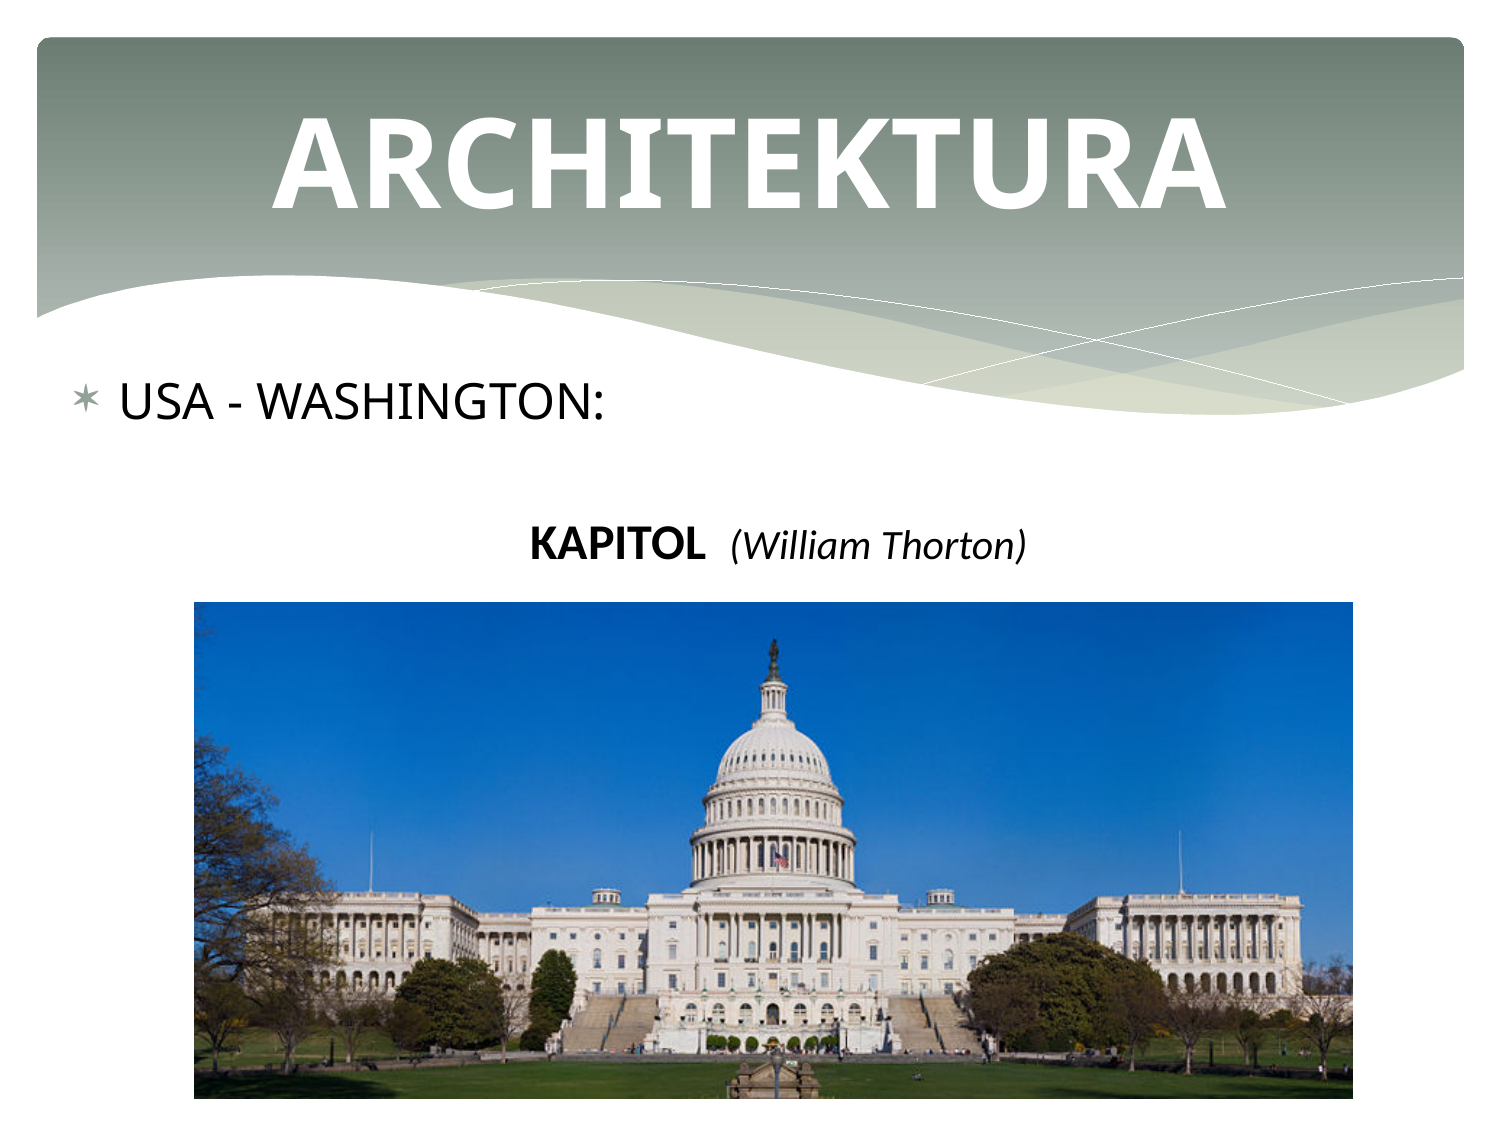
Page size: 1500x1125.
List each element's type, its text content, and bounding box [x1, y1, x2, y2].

list USA - WASHINGTON: KAPITOL (William Thorton) [58, 361, 1500, 1035]
title ARCHITEKTURA [75, 55, 1425, 261]
picture [194, 601, 1353, 1099]
